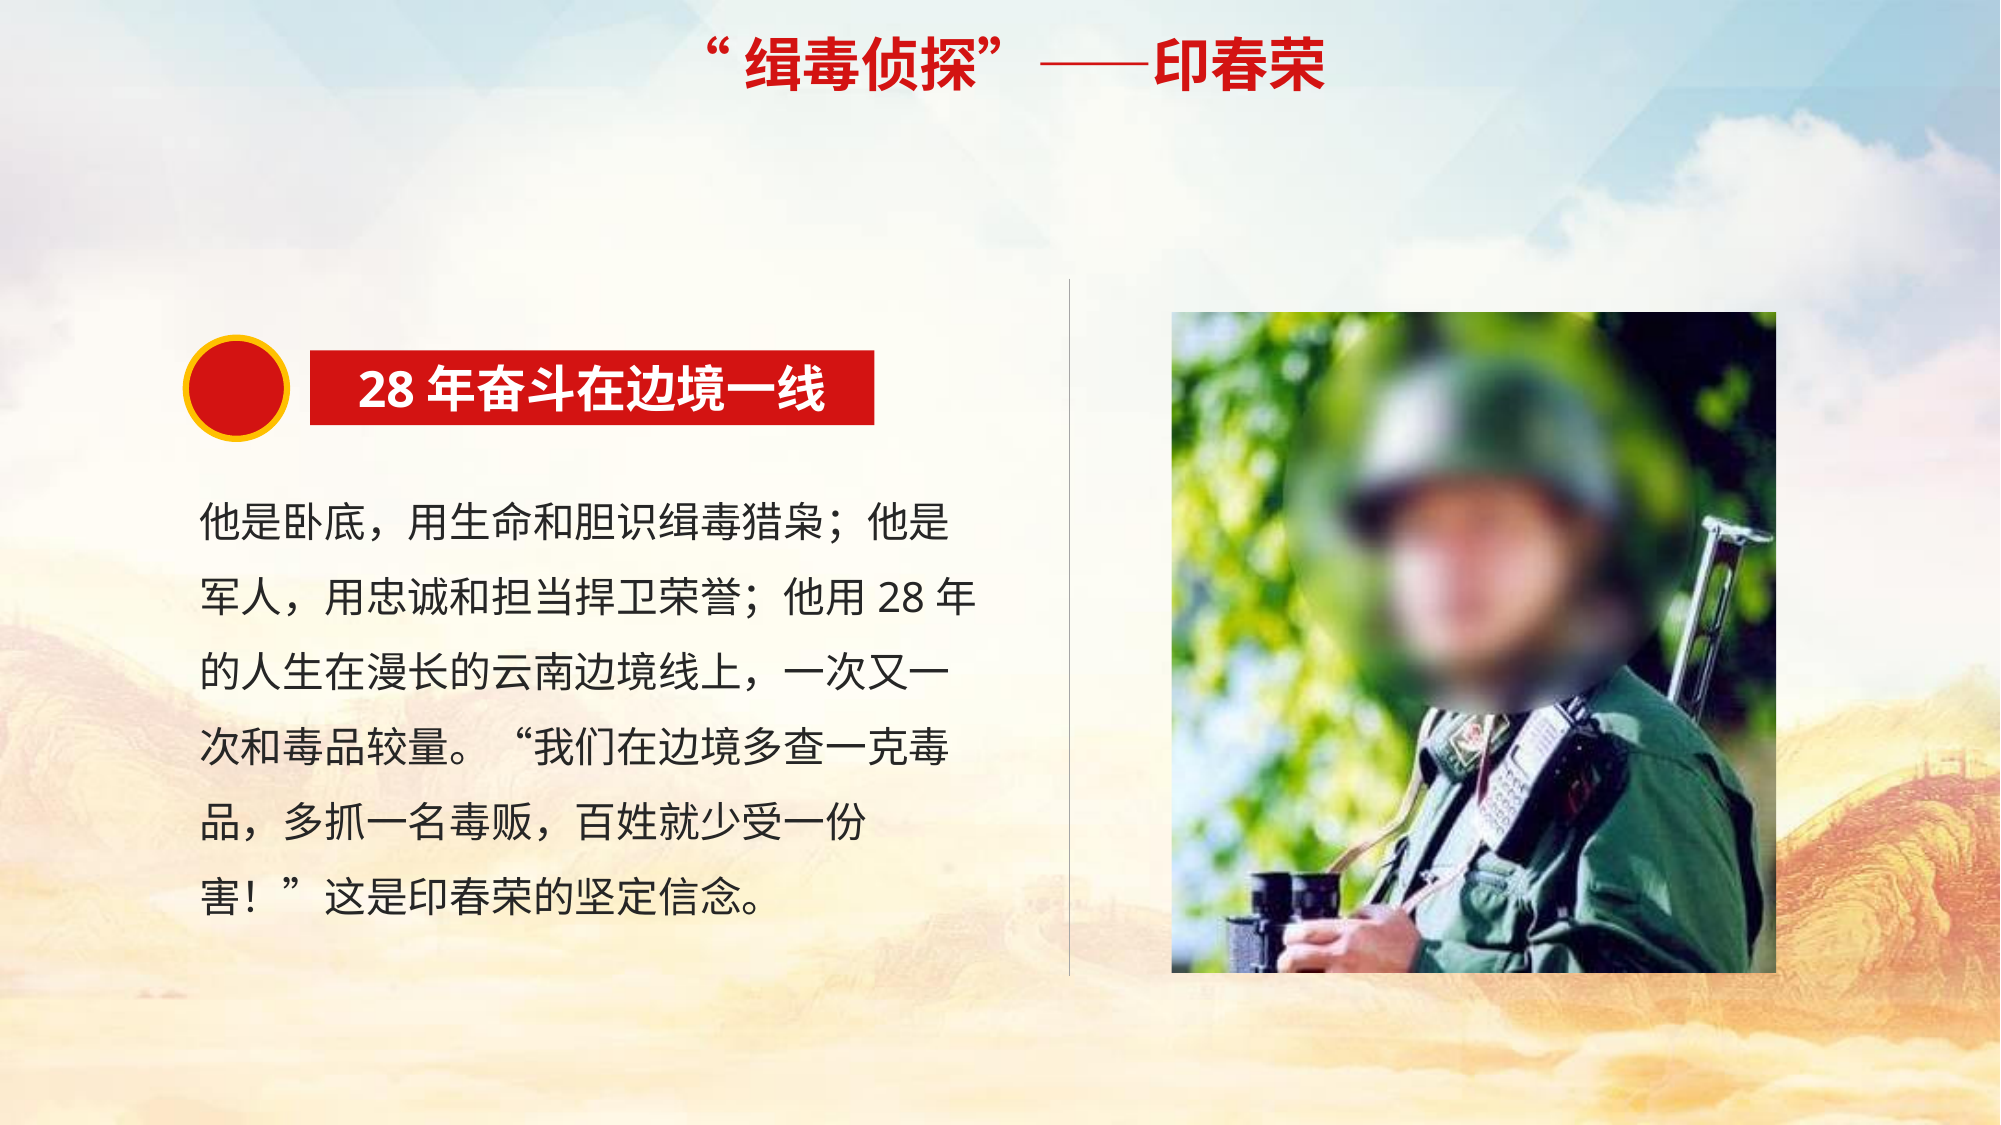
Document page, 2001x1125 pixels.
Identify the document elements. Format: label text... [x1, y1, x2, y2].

text_box [1171, 311, 1777, 973]
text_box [184, 337, 1000, 924]
text_box “缉毒侦探”——印春荣 [526, 21, 1474, 106]
picture [0, 0, 2000, 1125]
